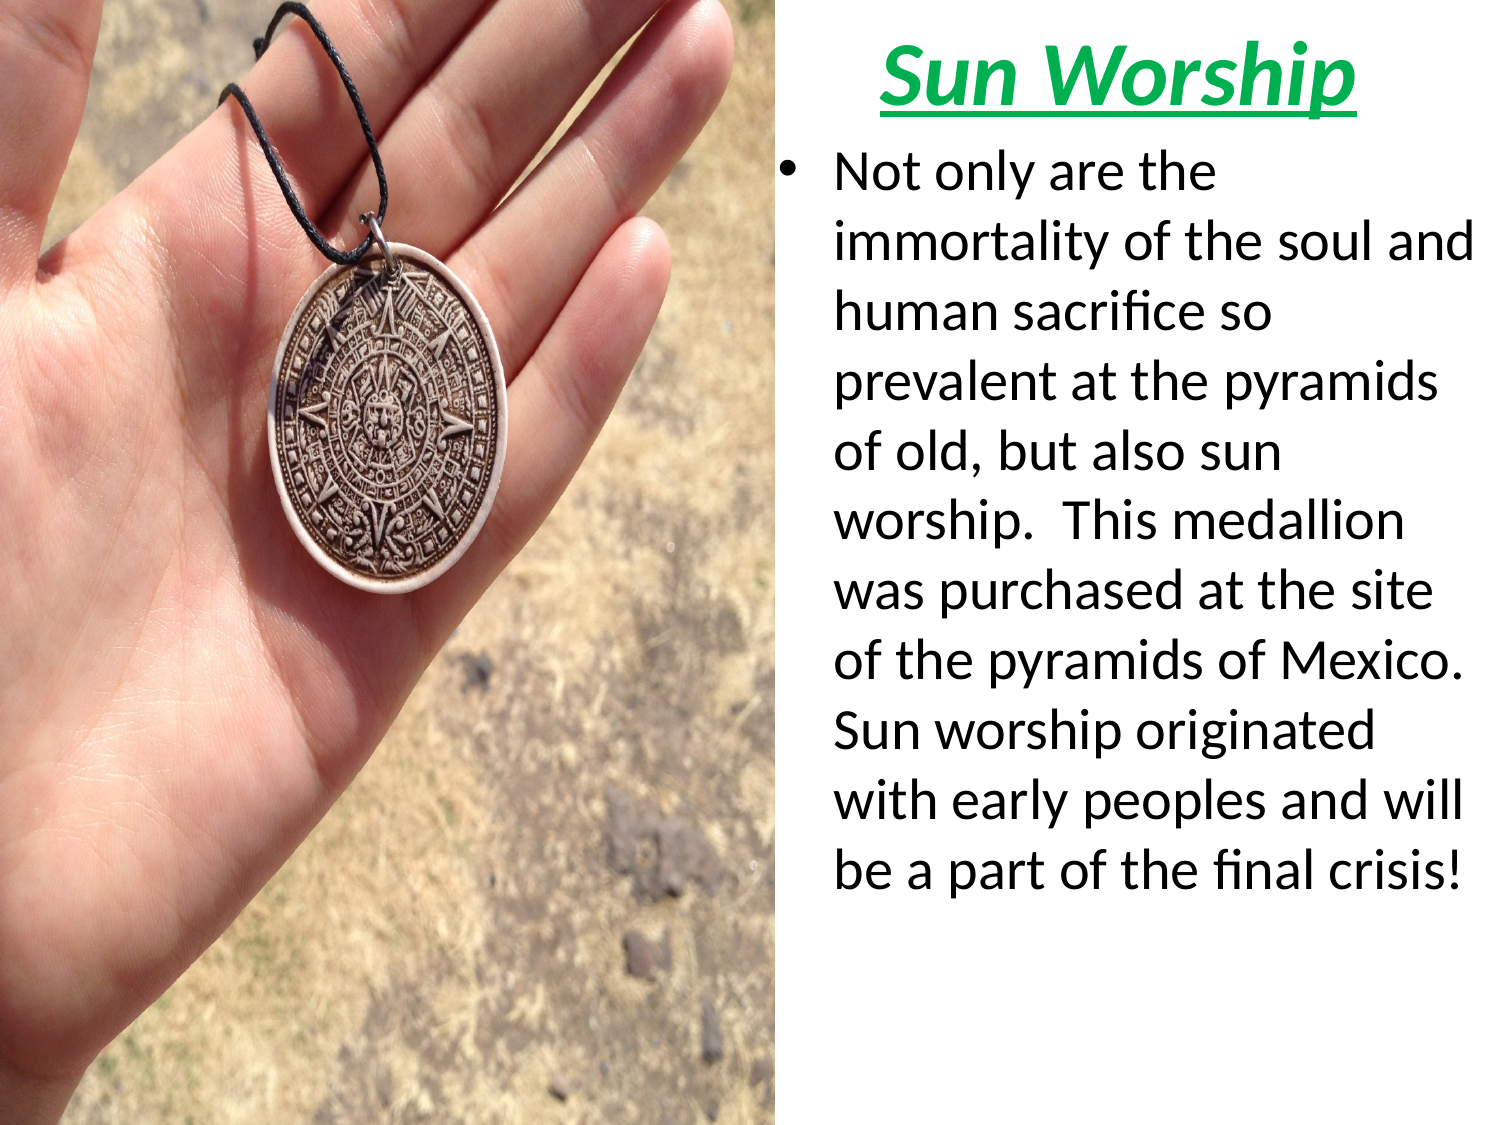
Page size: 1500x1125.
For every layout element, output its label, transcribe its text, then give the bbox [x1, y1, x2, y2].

list Not only are the immortality of the soul and human sacrifice so prevalent at the pyramids of old, but also sun worship. This medallion was purchased at the site of the pyramids of Mexico. Sun worship originated with early peoples and will be a part of the final crisis! [779, 125, 1500, 1125]
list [0, 0, 776, 1125]
title Sun Worship [812, 0, 1425, 125]
